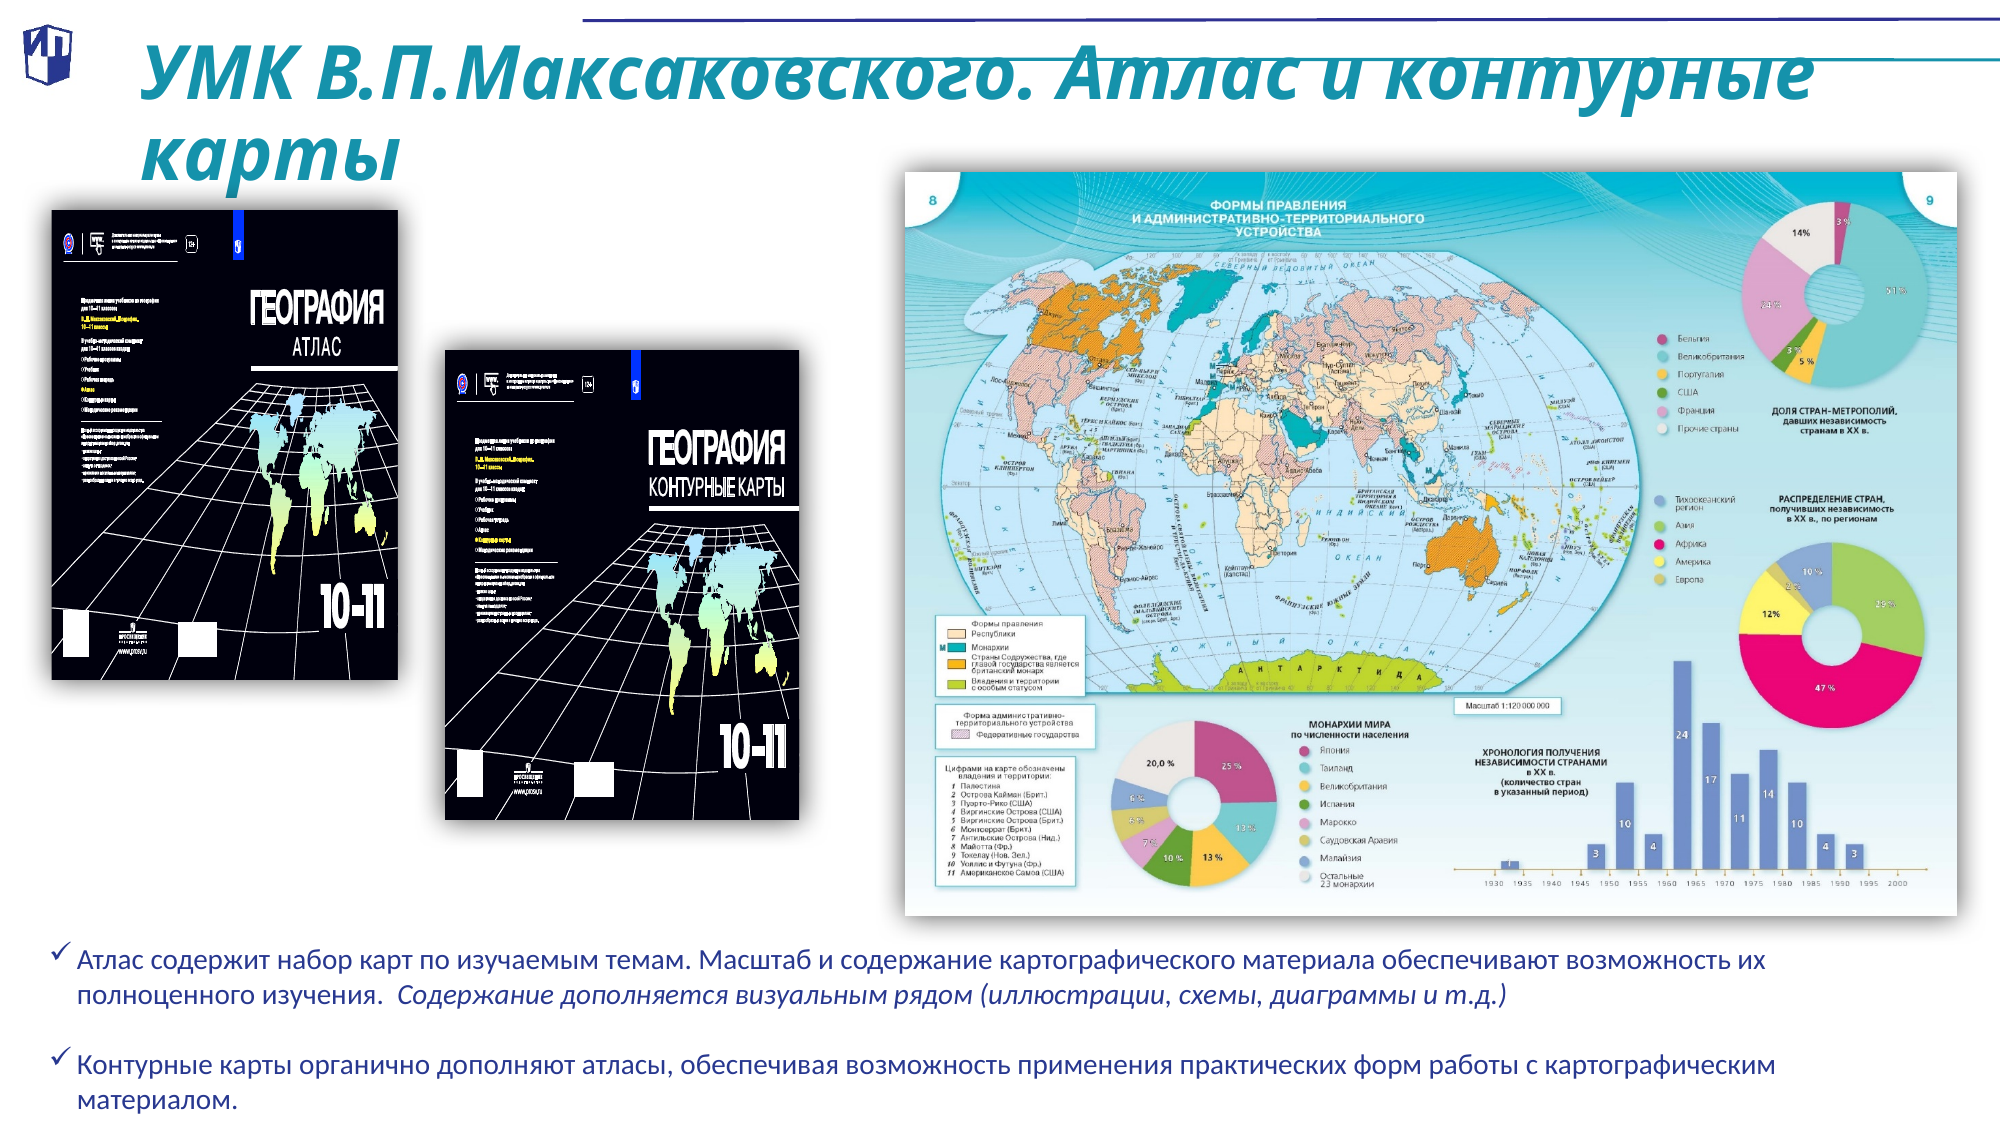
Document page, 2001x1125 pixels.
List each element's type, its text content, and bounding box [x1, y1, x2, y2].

picture [905, 172, 1957, 916]
picture [0, 7, 95, 103]
picture [444, 349, 800, 821]
title УМК В.П.Максаковского. Атлас и контурные карты [125, 7, 1851, 225]
picture [51, 209, 398, 680]
text_box Атлас содержит набор карт по изучаемым темам. Масштаб и содержание картографического материала обеспечивают возможность их полноценного изучения. Содержание дополняется визуальным рядом (иллюстрации, схемы, диаграммы и т.д.) Контурные карты органично дополняют атласы, обеспечивая возможность применения практических форм работы с картографическим материалом. [33, 933, 1884, 1123]
